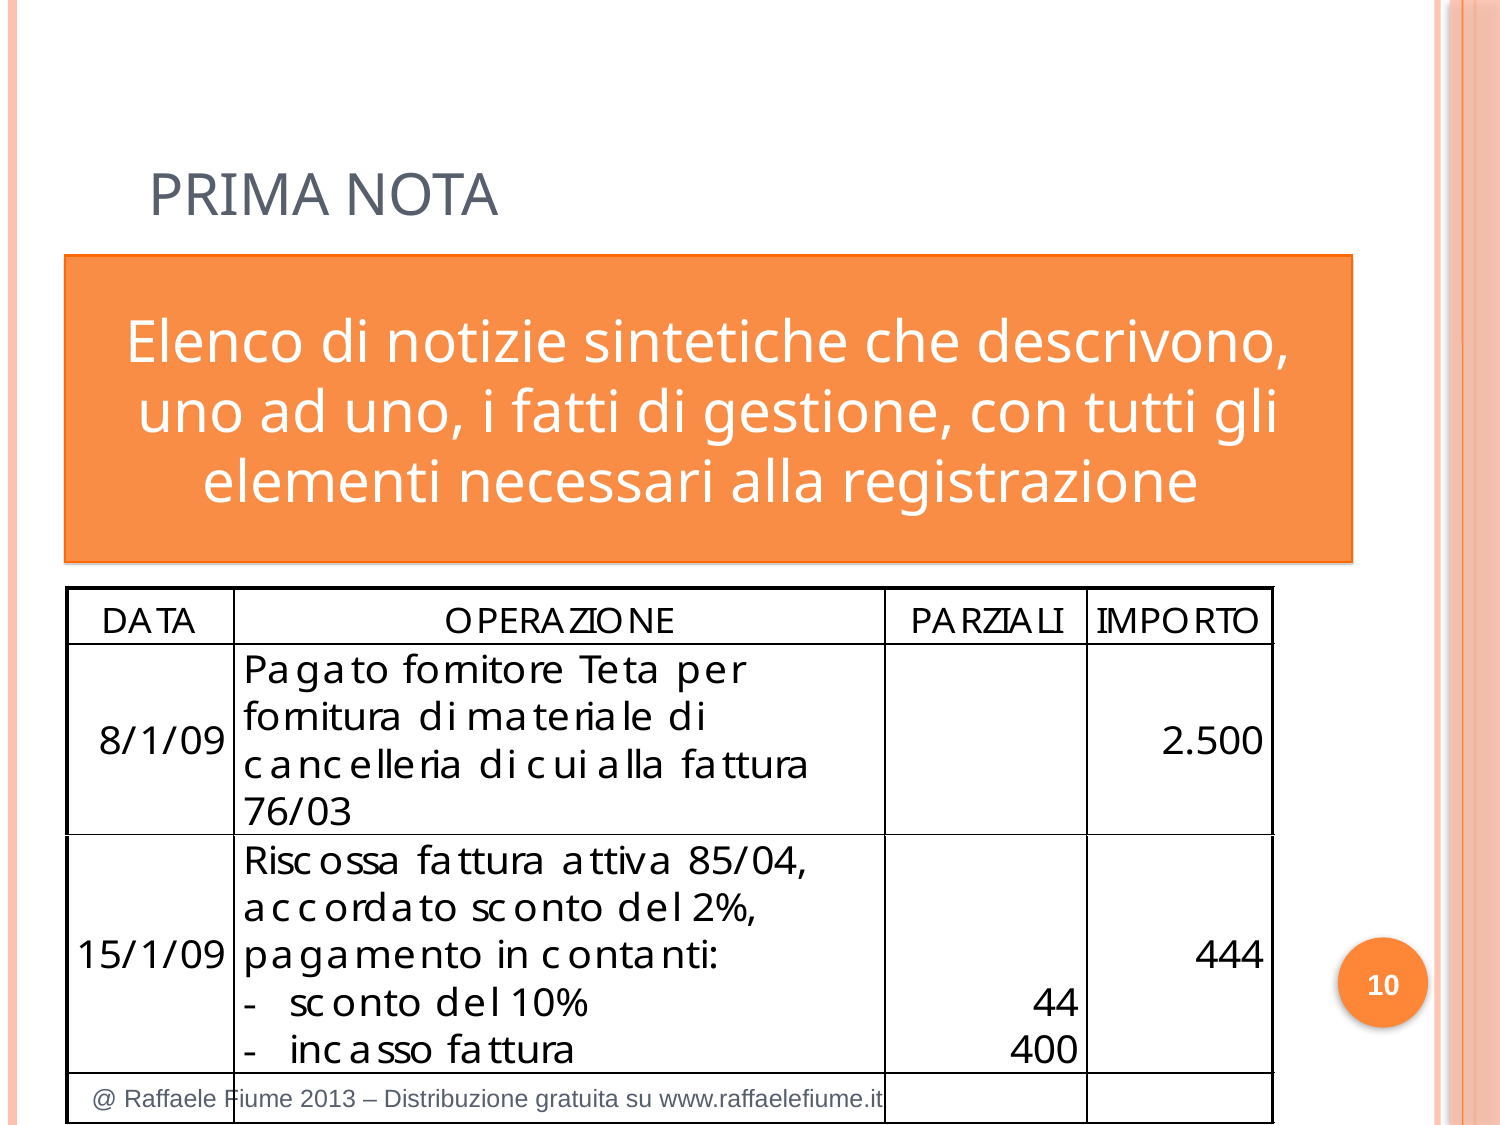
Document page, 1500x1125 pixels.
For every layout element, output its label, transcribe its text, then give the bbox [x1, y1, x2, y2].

text_box Elenco di notizie sintetiche che descrivono, uno ad uno, i fatti di gestione, con tutti gli elementi necessari alla registrazione [64, 255, 1353, 563]
title PRIMA NOTA [133, 121, 1446, 235]
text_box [64, 585, 1323, 1125]
text_box 10 [1333, 940, 1434, 1026]
